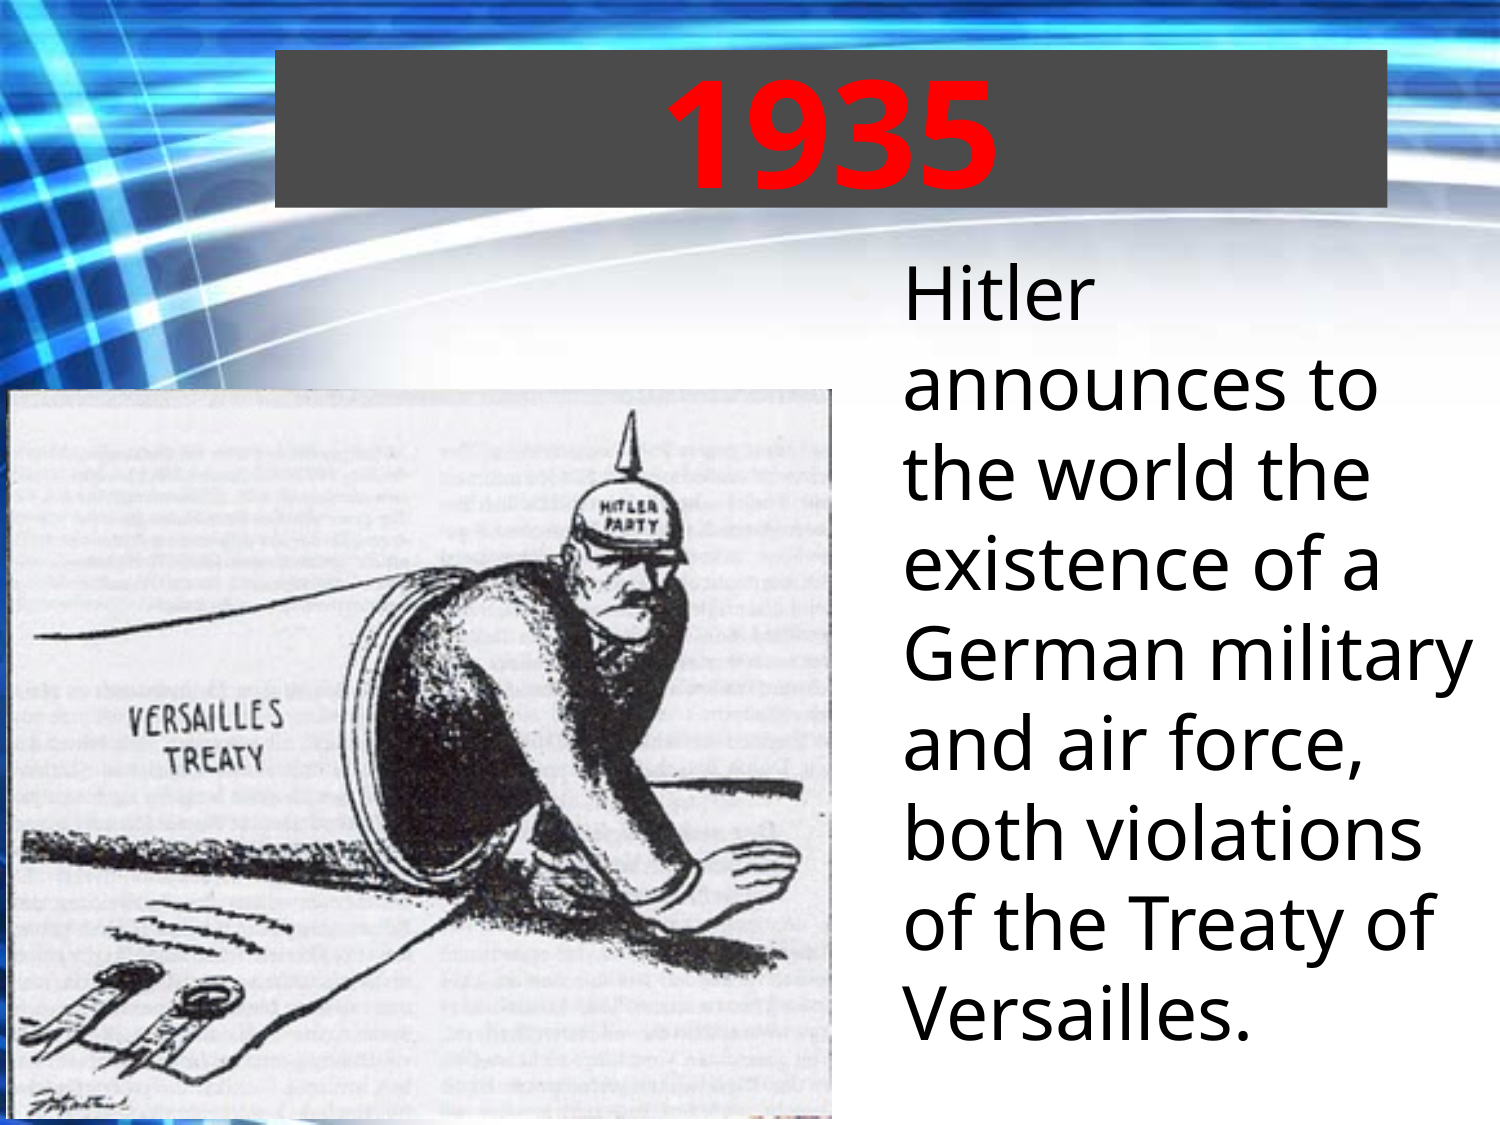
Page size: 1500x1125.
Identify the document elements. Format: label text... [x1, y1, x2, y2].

list Hitler announces to the world the existence of a German military and air force, both violations of the Treaty of Versailles. [831, 237, 1500, 1125]
picture [0, 0, 1500, 1125]
title 1935 [275, 50, 1388, 208]
